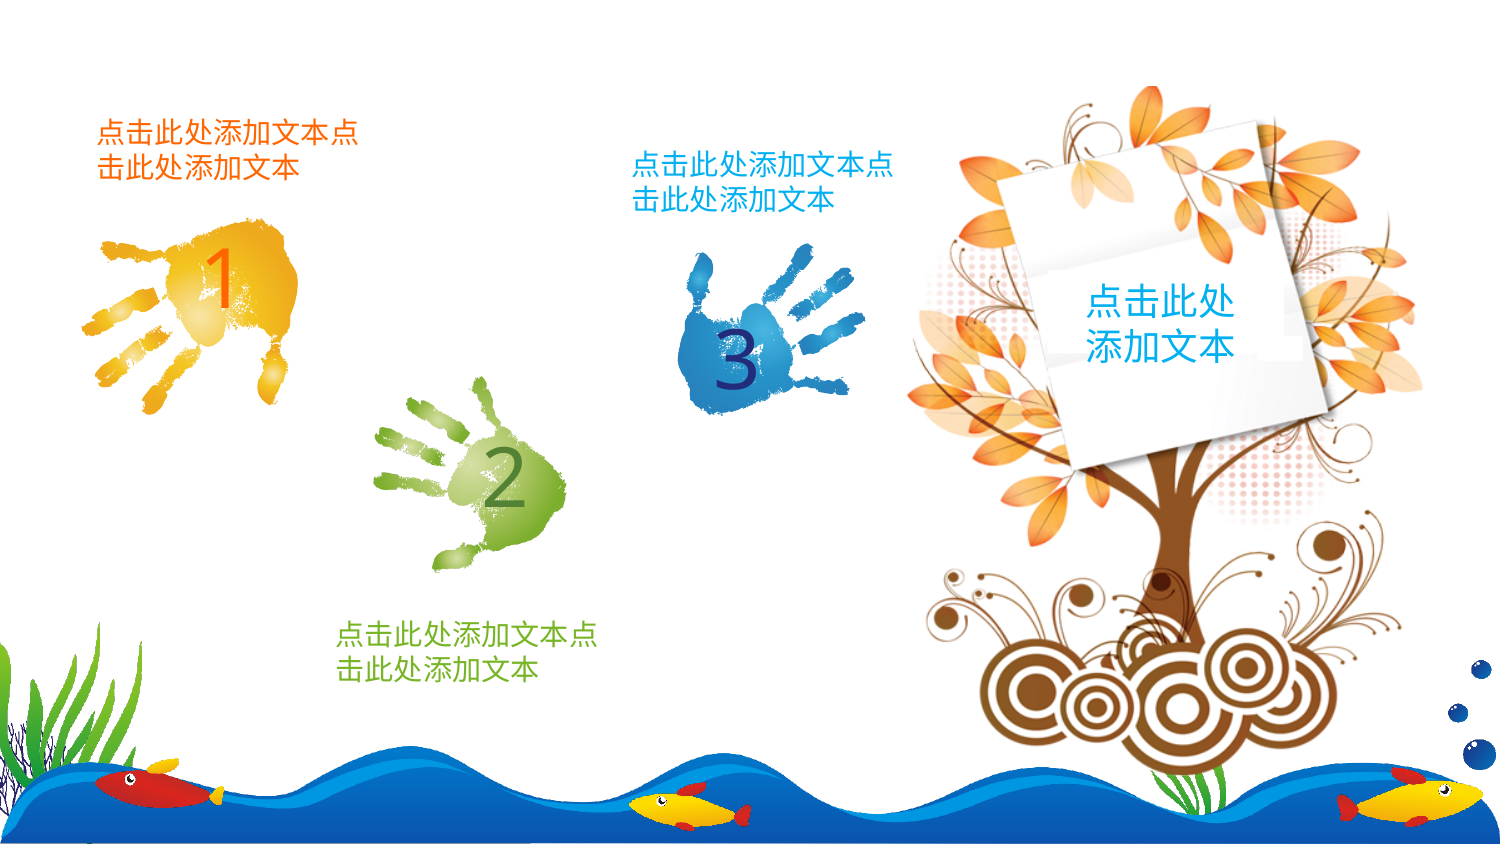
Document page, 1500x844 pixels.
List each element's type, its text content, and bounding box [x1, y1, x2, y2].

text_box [373, 376, 567, 573]
text_box 点击此处添加文本点击此处添加文本 [616, 139, 860, 224]
text_box 点击此处添加文本点击此处添加文本 [81, 107, 383, 192]
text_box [676, 243, 866, 416]
picture [0, 86, 1500, 844]
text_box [81, 217, 298, 416]
text_box 点击此处添加文本点击此处添加文本 [320, 608, 622, 694]
